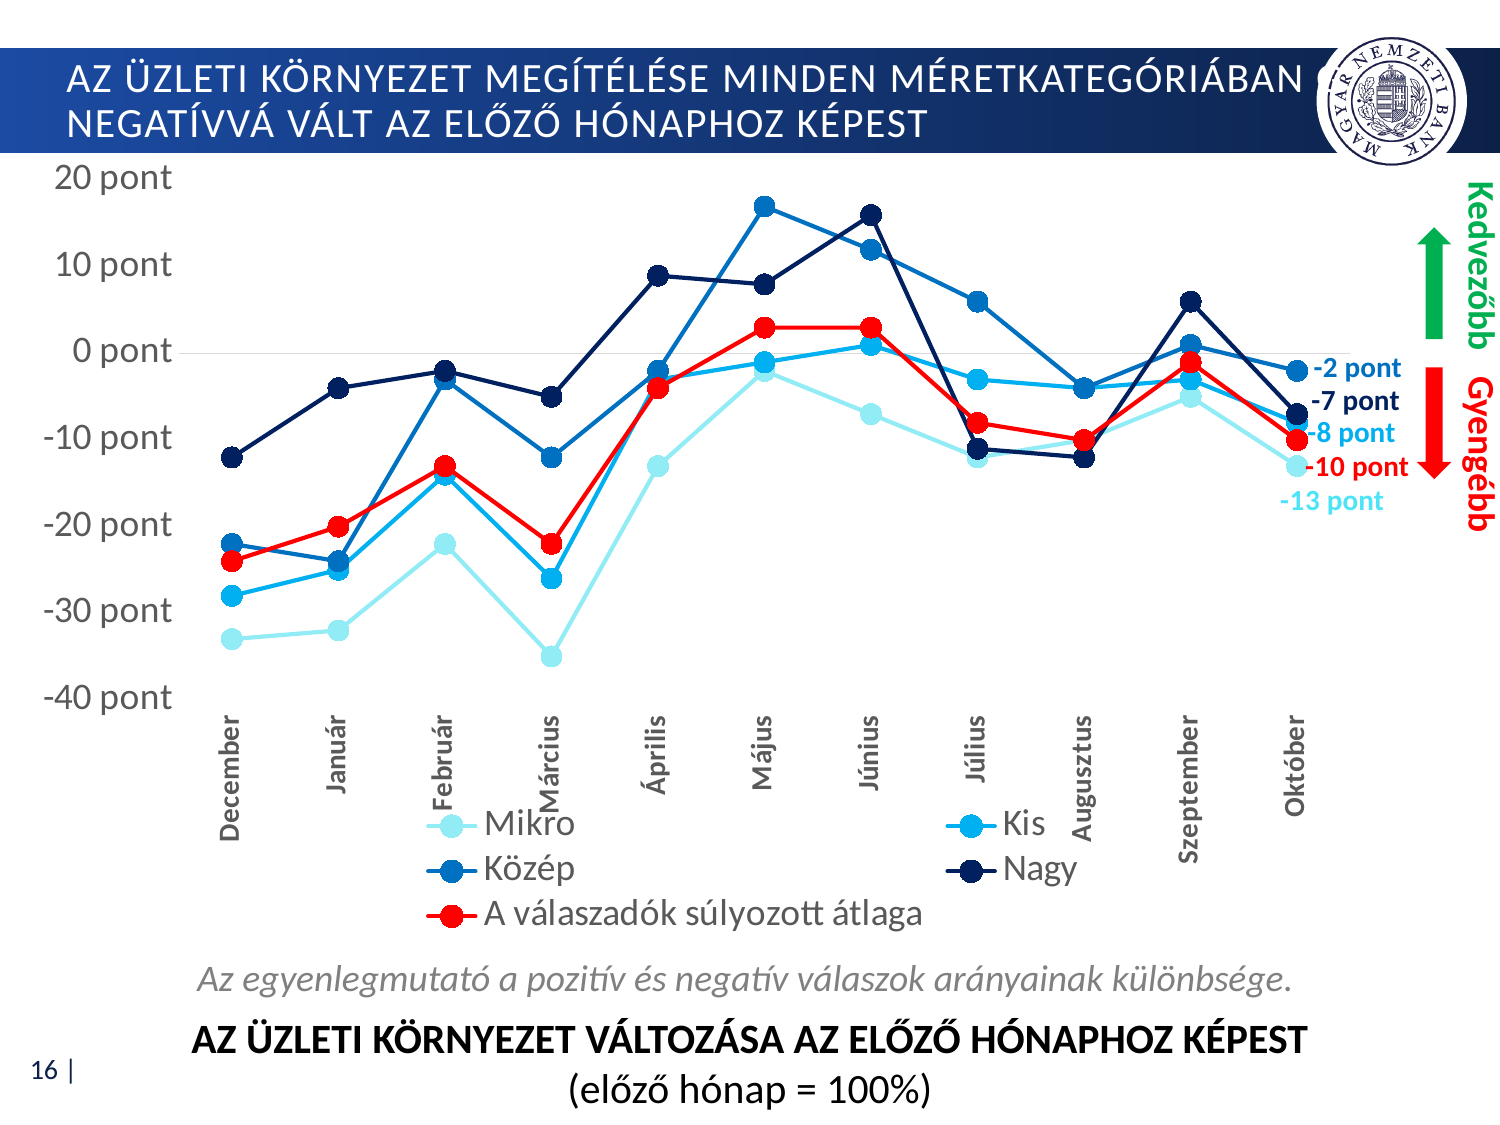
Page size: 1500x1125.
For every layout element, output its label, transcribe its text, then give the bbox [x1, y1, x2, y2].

text_box Az egyenlegmutató a pozitív és negatív válaszok arányainak különbsége. Az Üzleti környezet változása az előző hónaphoz képest (előző hónap = 100%) [145, 946, 1355, 1119]
title Az üzleti környezet megítélése minden méretkategóriában g negatívvá vált az előző hónaphoz képest [51, 50, 1380, 147]
picture [1327, 36, 1457, 147]
chart [0, 147, 1500, 943]
